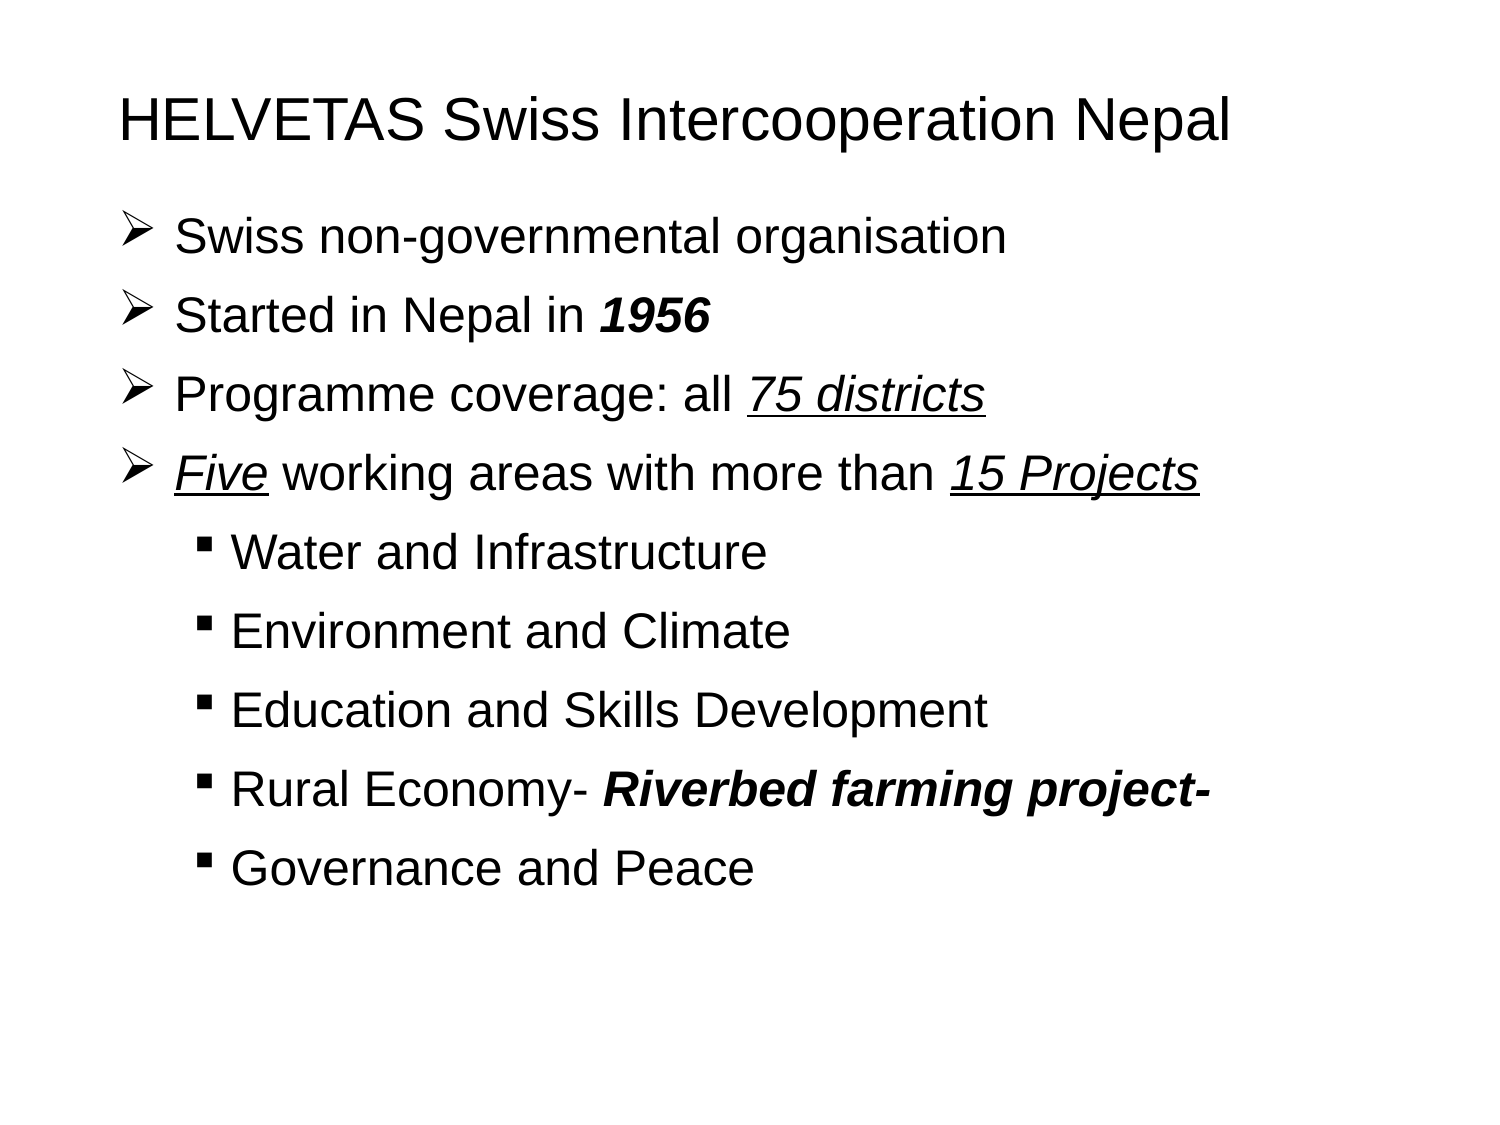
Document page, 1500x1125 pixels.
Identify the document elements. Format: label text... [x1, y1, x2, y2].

title HELVETAS Swiss Intercooperation Nepal [103, 59, 1397, 182]
list Swiss non-governmental organisation Started in Nepal in 1956 Programme coverage: all 75 districts Five working areas with more than 15 Projects Water and Infrastructure Environment and Climate Education and Skills Development Rural Economy- Riverbed farming project- Governance and Peace [103, 203, 1397, 1014]
